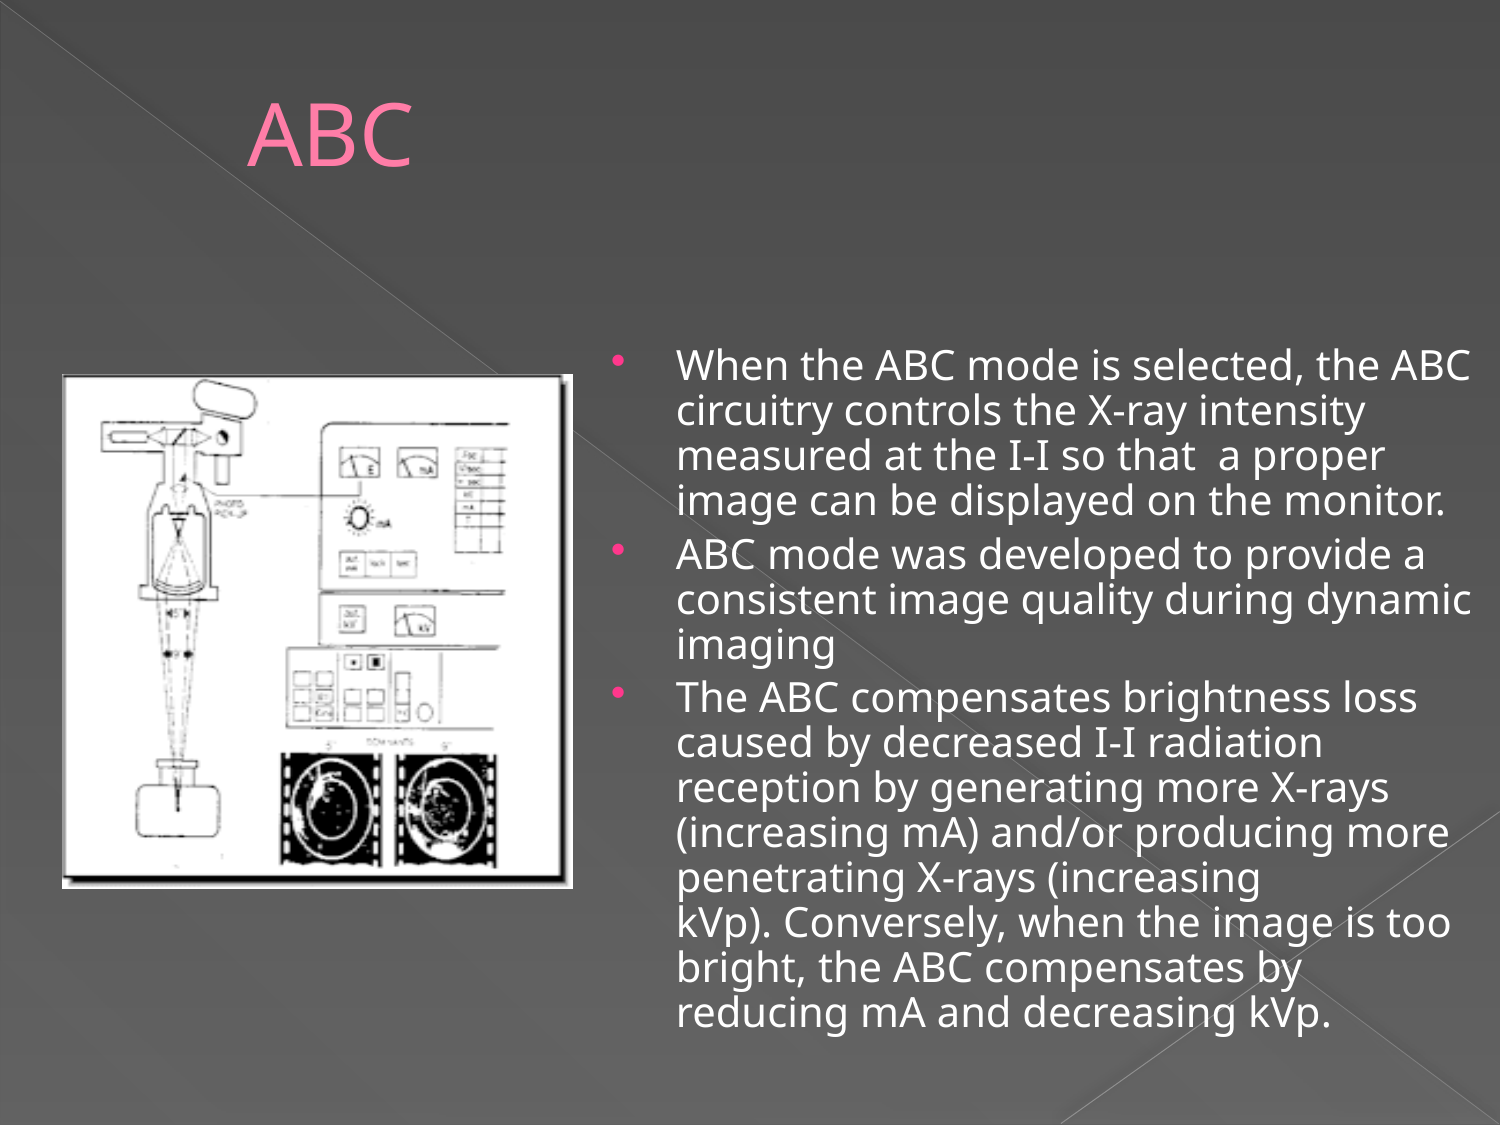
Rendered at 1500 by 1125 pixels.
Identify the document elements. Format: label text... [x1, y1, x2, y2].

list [62, 374, 573, 889]
list When the ABC mode is selected, the ABC circuitry controls the X-ray intensity measured at the I-I so that a proper image can be displayed on the monitor. ABC mode was developed to provide a consistent image quality during dynamic imaging The ABC compensates brightness loss caused by decreased I-I radiation reception by generating more X-rays (increasing mA) and/or producing more penetrating X-rays (increasing kVp). Conversely, when the image is too bright, the ABC compensates by reducing mA and decreasing kVp. [587, 337, 1500, 1125]
title ABC [152, 15, 1328, 248]
